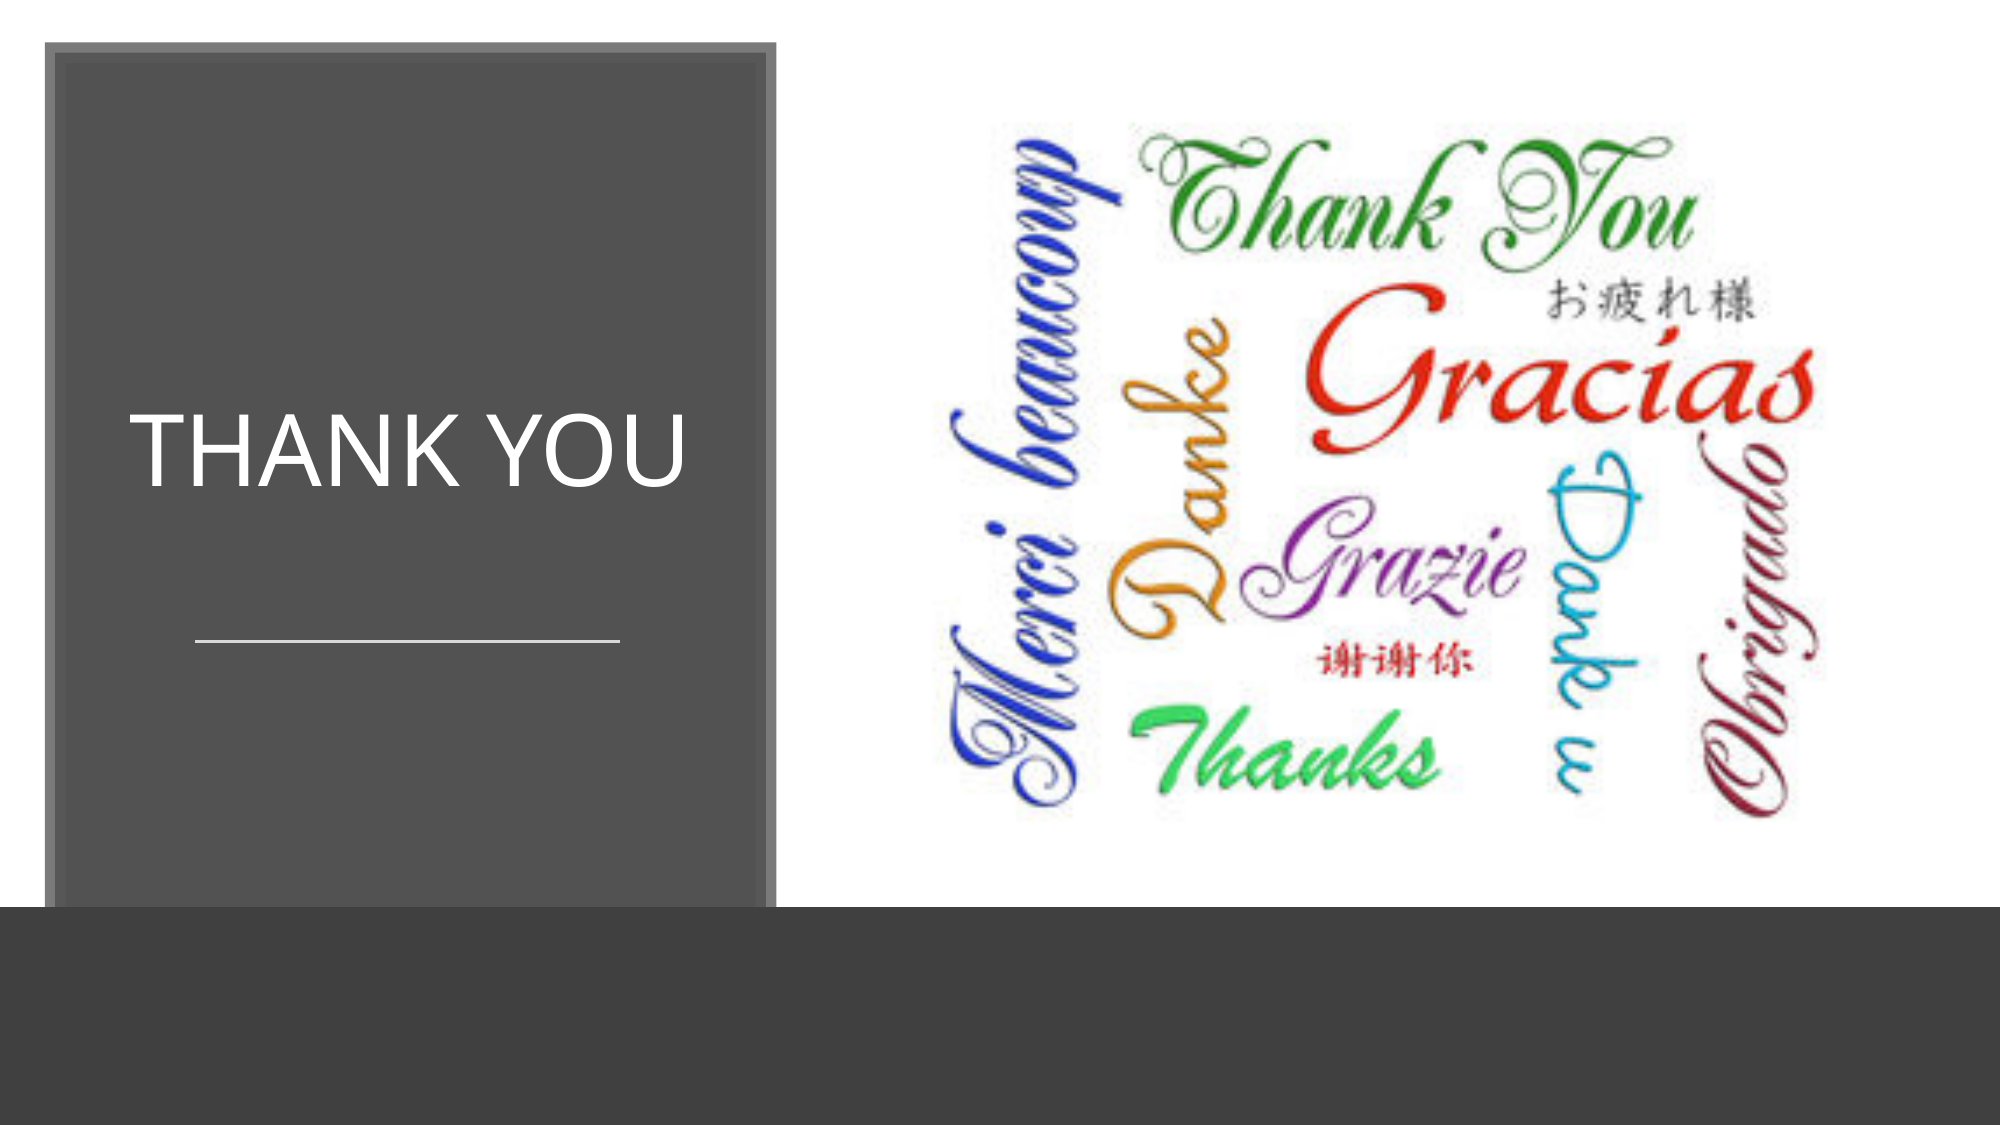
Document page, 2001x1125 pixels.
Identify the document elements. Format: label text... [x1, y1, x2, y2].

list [905, 96, 1866, 864]
text_box [0, 907, 2000, 1125]
title THANK YOU [110, 149, 711, 624]
text_box [54, 52, 767, 907]
